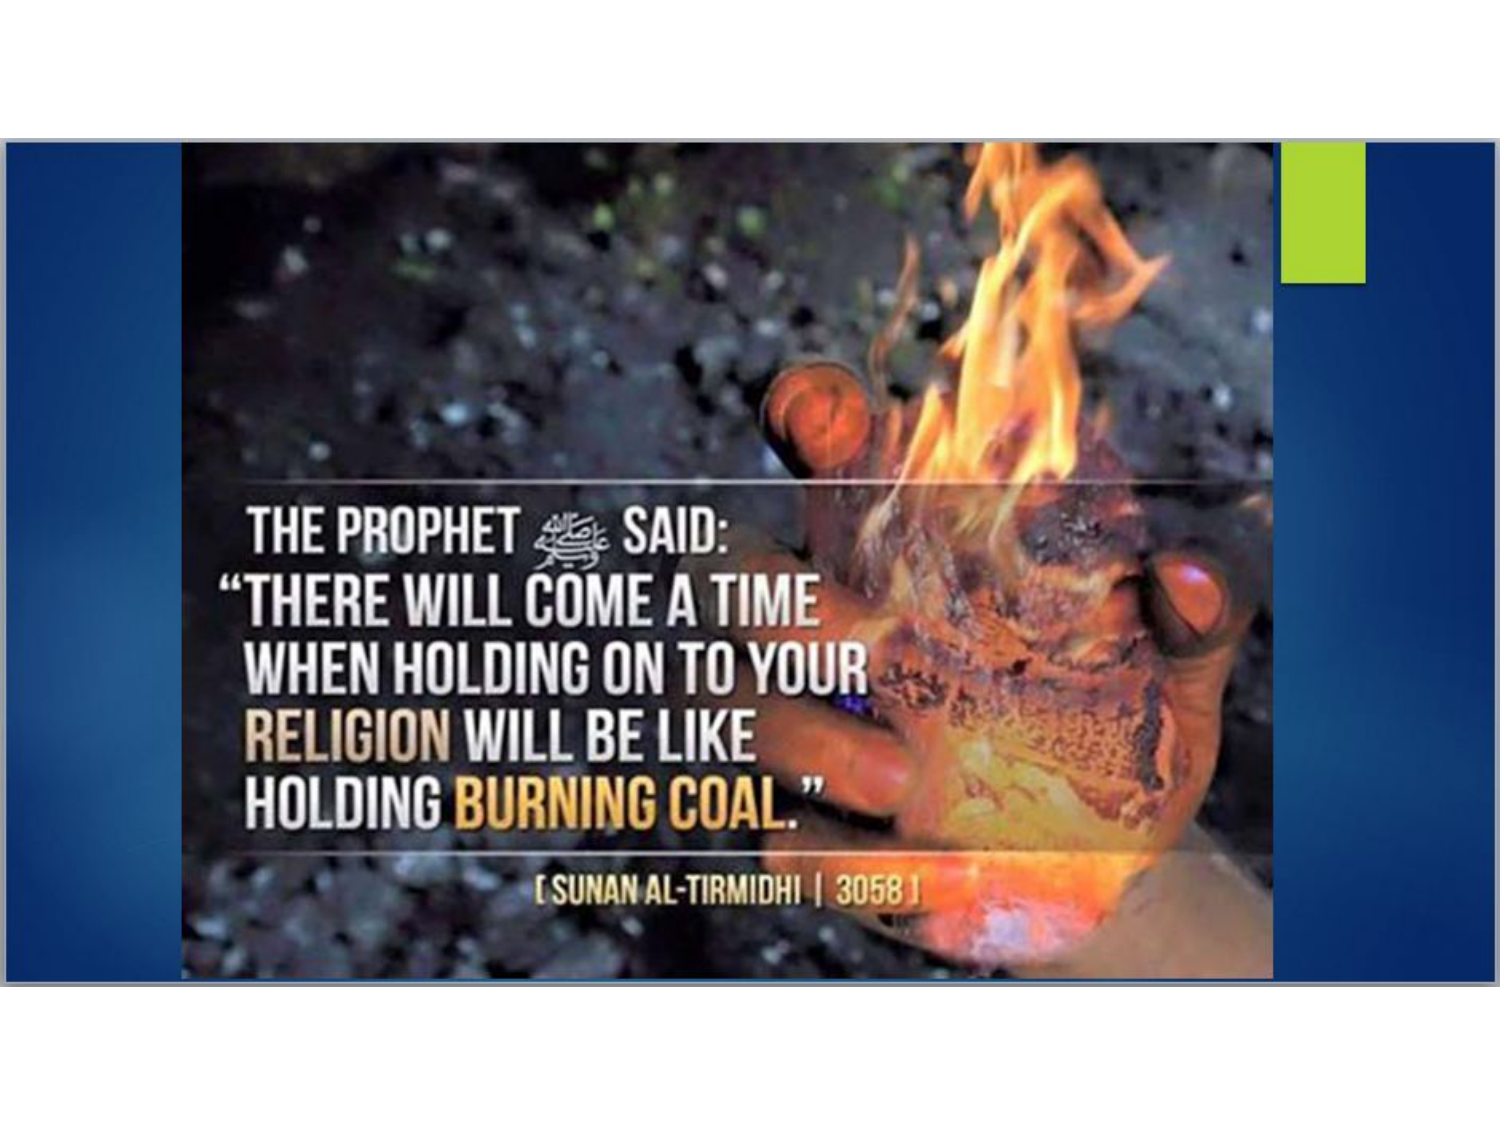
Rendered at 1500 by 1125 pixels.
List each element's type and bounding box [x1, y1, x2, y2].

picture [0, 138, 1500, 987]
